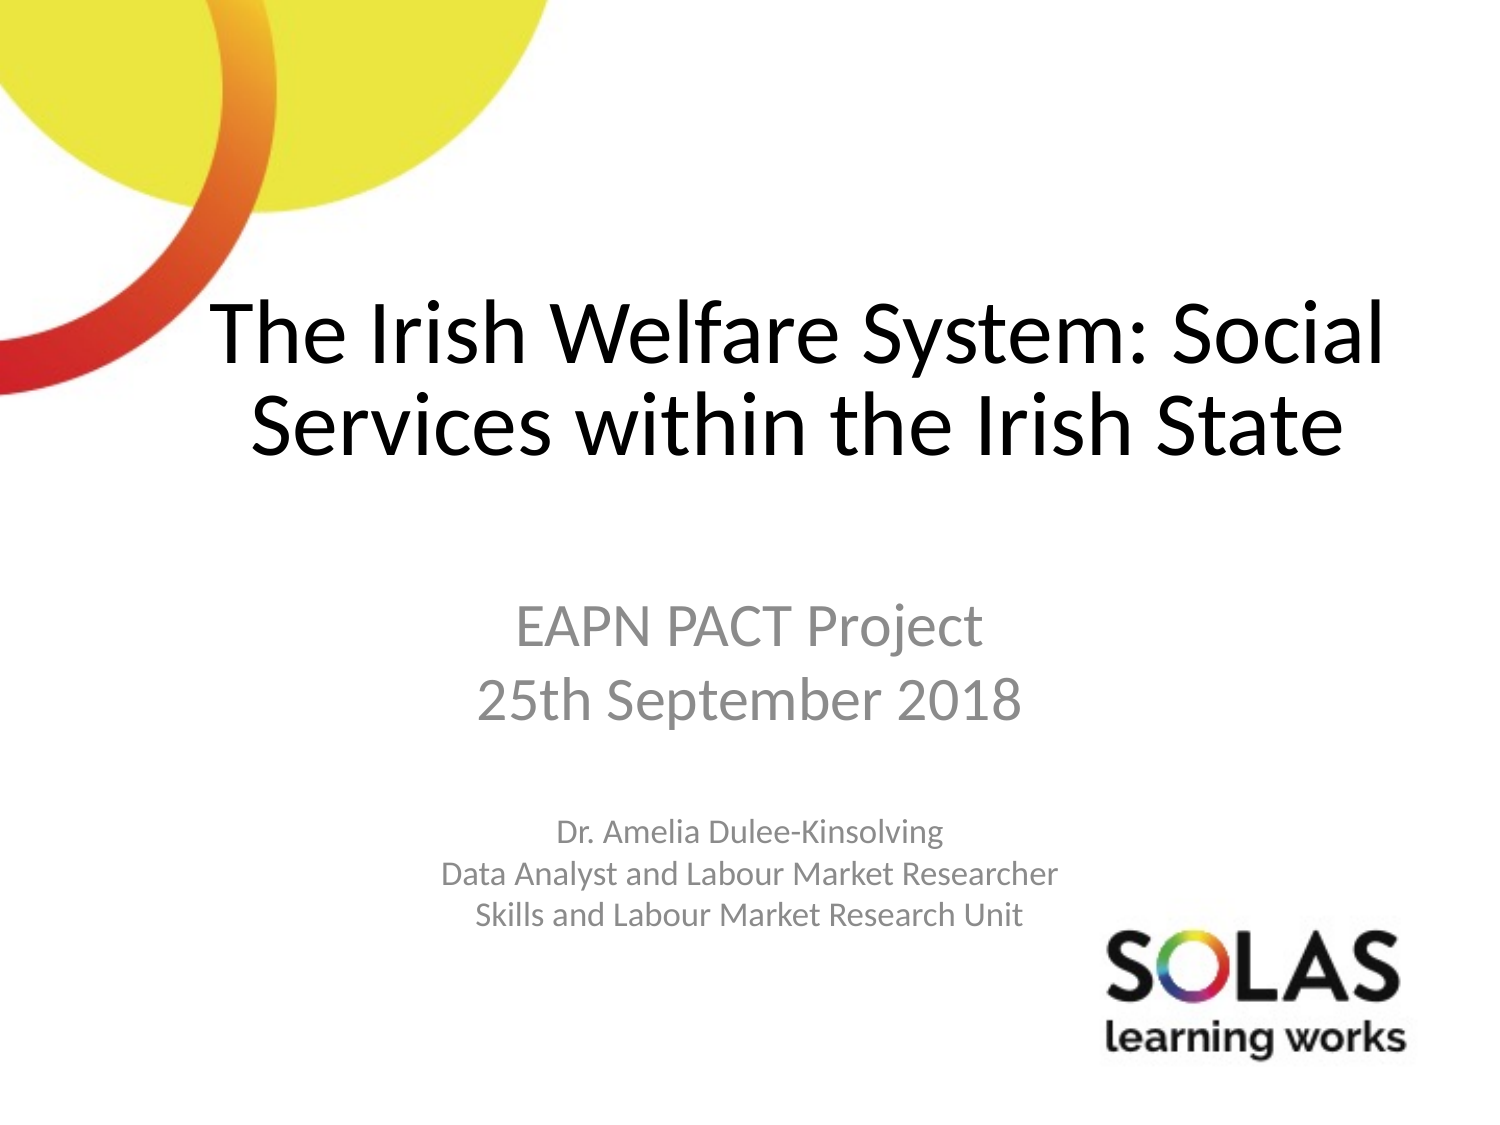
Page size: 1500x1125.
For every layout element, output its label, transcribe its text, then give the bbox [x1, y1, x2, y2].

subtitle EAPN PACT Project 25th September 2018 Dr. Amelia Dulee-Kinsolving Data Analyst and Labour Market Researcher Skills and Labour Market Research Unit [225, 592, 1275, 948]
title The Irish Welfare System: Social Services within the Irish State [161, 266, 1437, 508]
picture [0, 0, 1500, 1125]
